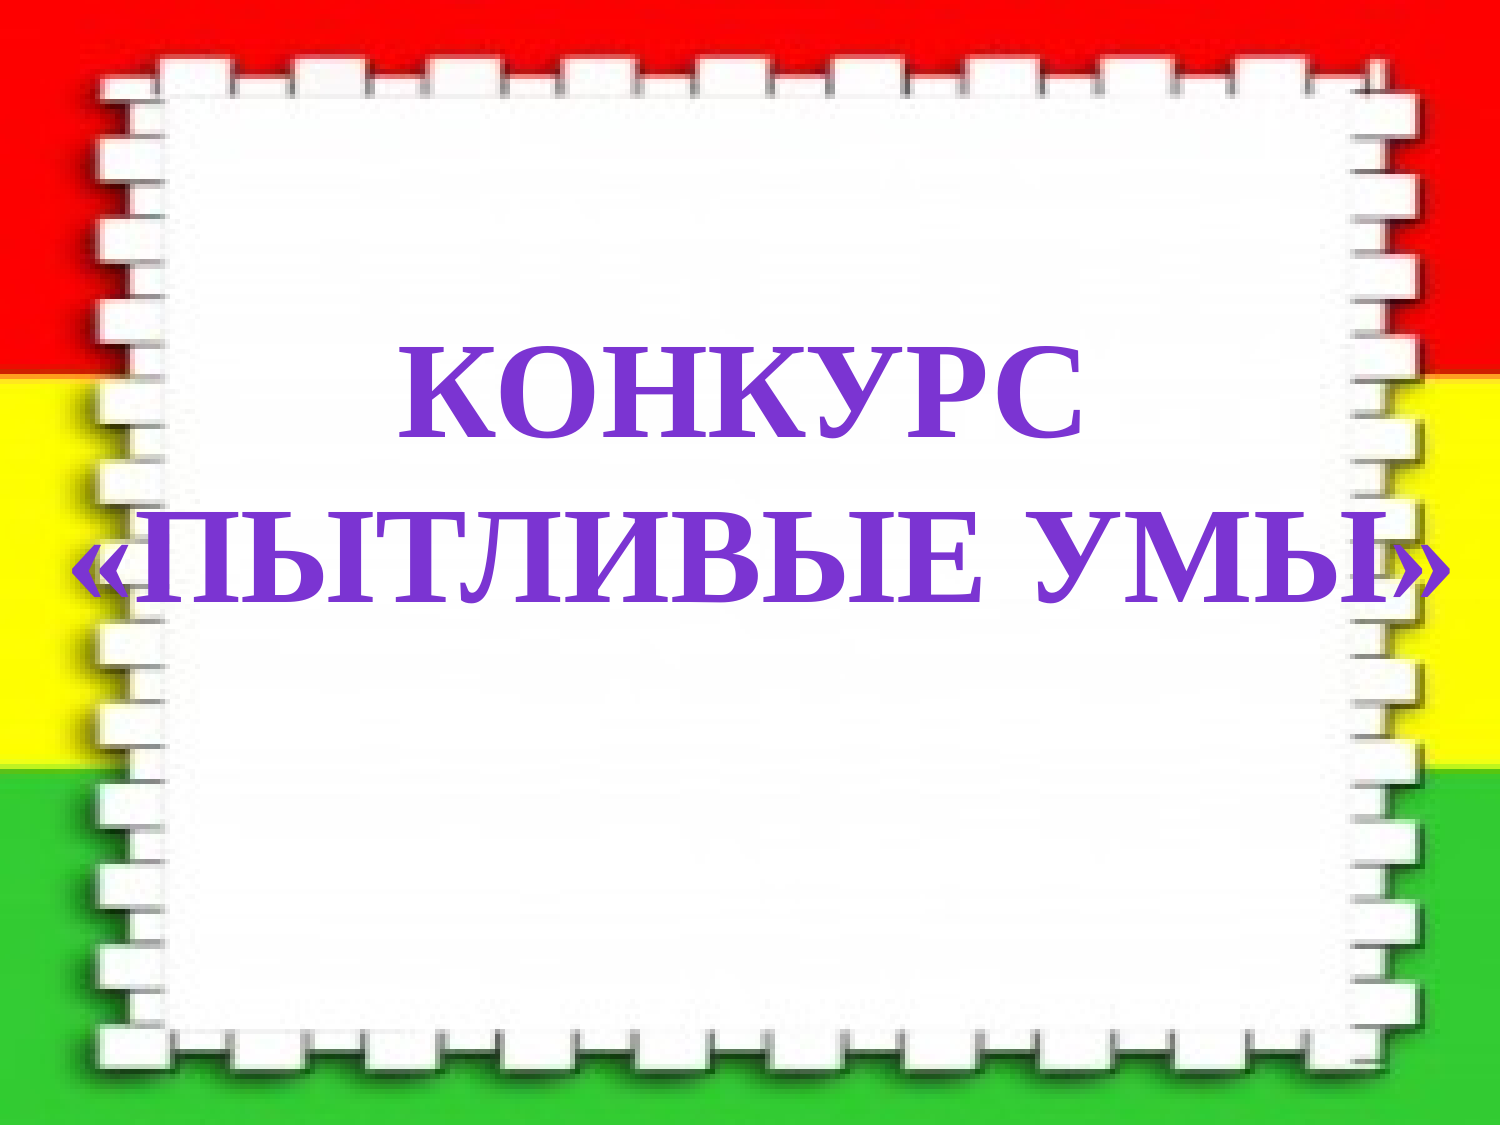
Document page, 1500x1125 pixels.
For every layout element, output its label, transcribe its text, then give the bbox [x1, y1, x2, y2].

text_box Конкурс «Пытливые умы» [46, 292, 1477, 638]
picture [0, 0, 1500, 1125]
